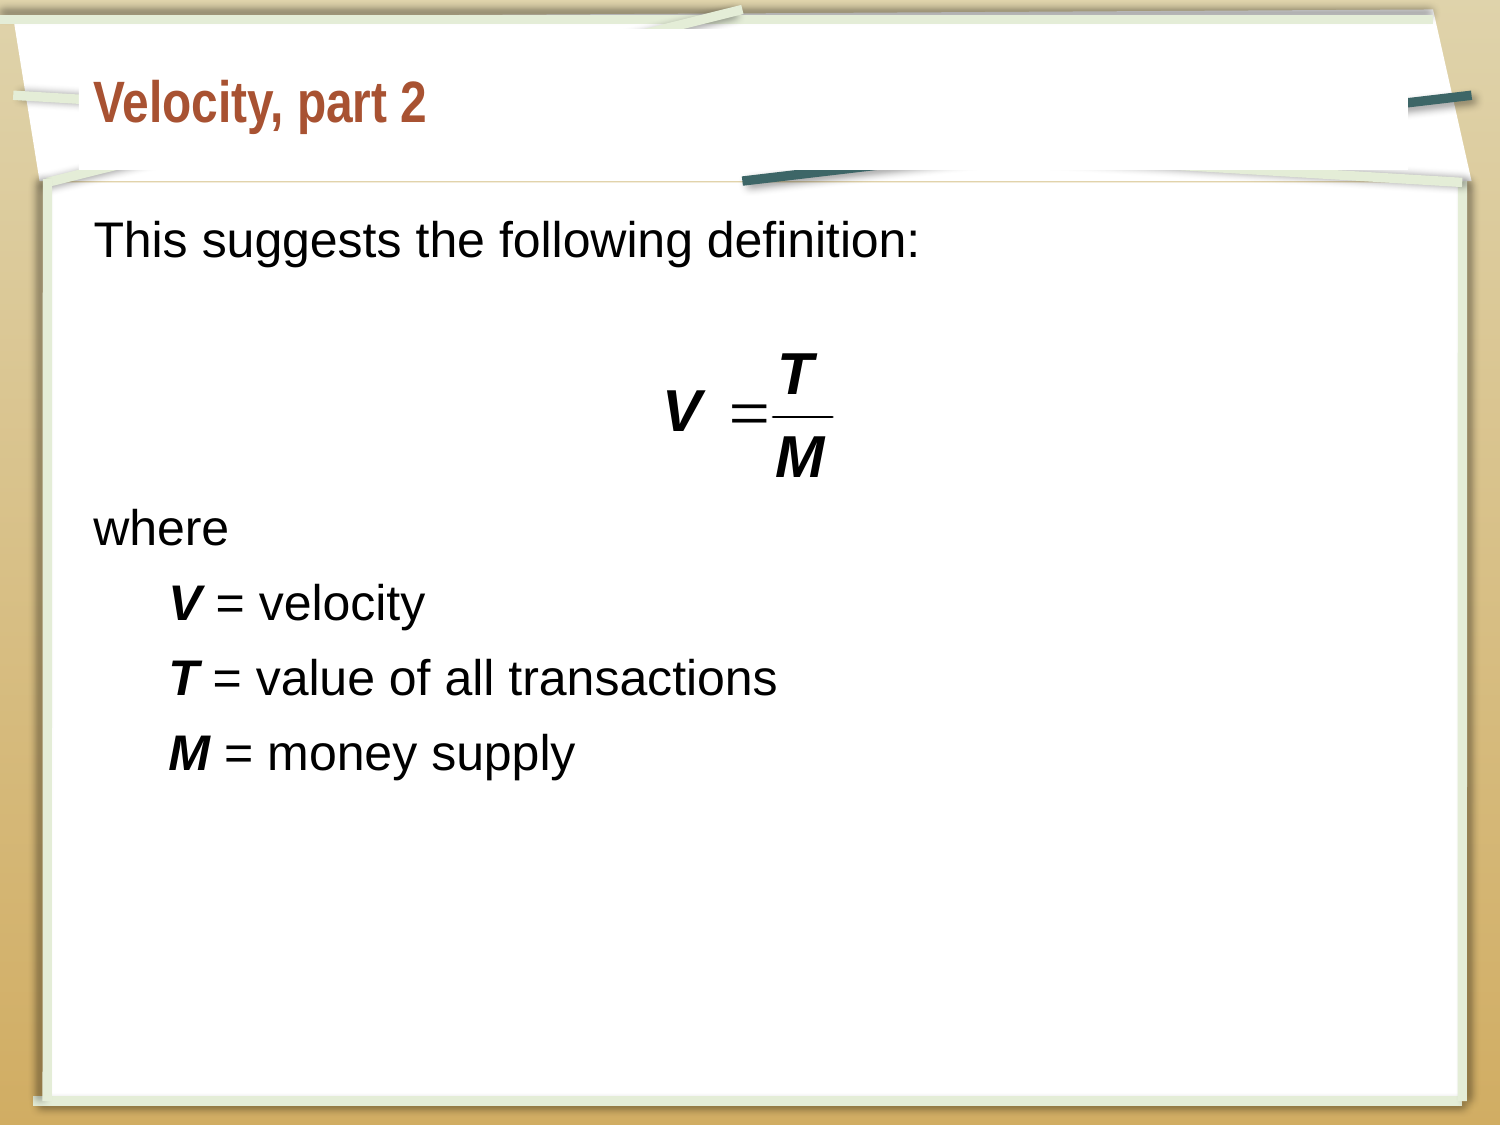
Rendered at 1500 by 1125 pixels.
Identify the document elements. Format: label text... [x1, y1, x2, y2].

list This suggests the following definition: [78, 200, 1445, 293]
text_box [659, 337, 843, 492]
title Velocity, part 2 [78, 29, 1408, 170]
list where V = velocity T = value of all transactions M = money supply [78, 487, 1445, 828]
